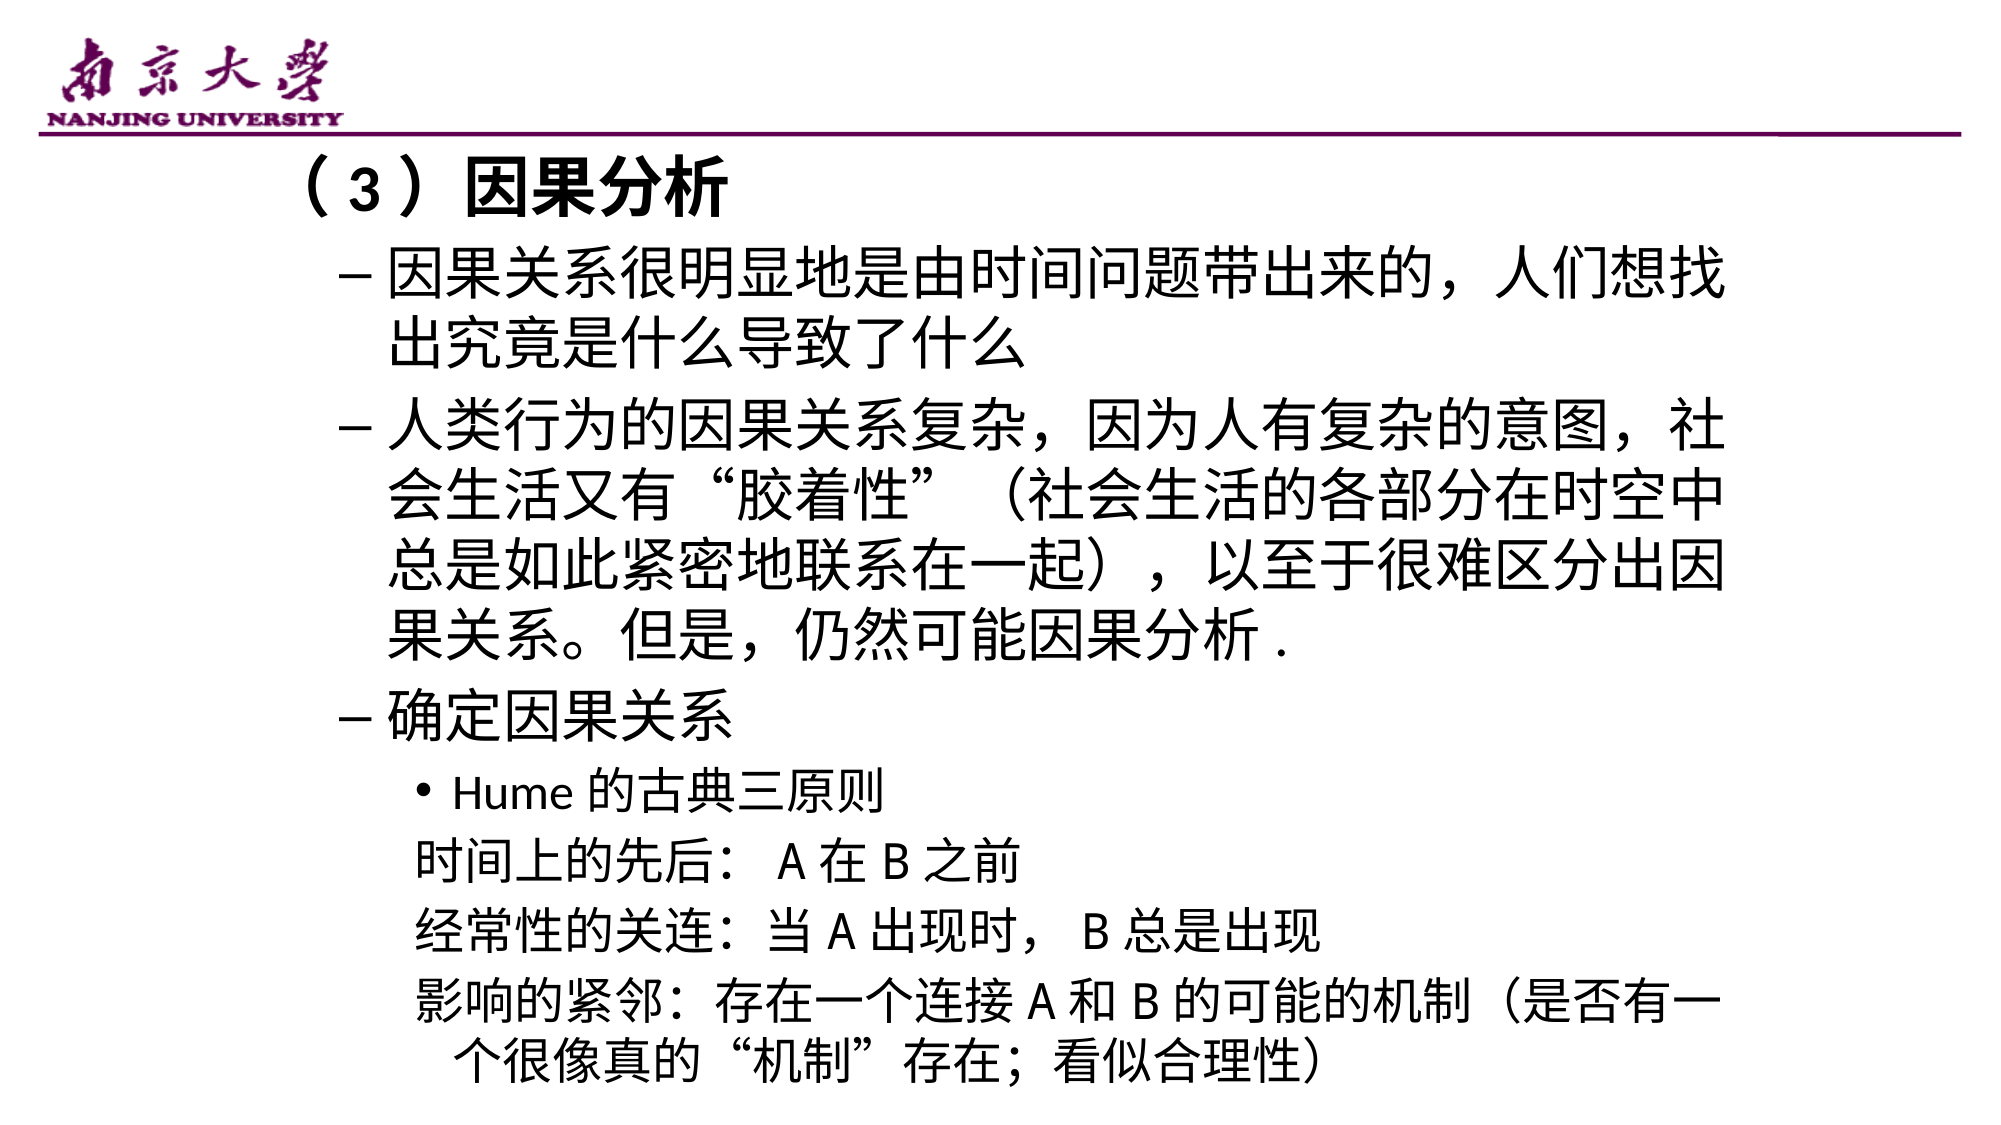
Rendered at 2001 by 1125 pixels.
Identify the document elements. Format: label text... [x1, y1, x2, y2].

list （3）因果分析 因果关系很明显地是由时间问题带出来的，人们想找出究竟是什么导致了什么 人类行为的因果关系复杂，因为人有复杂的意图，社会生活又有“胶着性”（社会生活的各部分在时空中总是如此紧密地联系在一起），以至于很难区分出因果关系。但是，仍然可能因果分析. 确定因果关系 Hume的古典三原则 时间上的先后：A在B之前 经常性的关连：当A出现时，B总是出现 影响的紧邻：存在一个连接A和B的可能的机制（是否有一个很像真的“机制”存在；看似合理性） [249, 136, 1751, 1125]
picture [46, 37, 344, 127]
